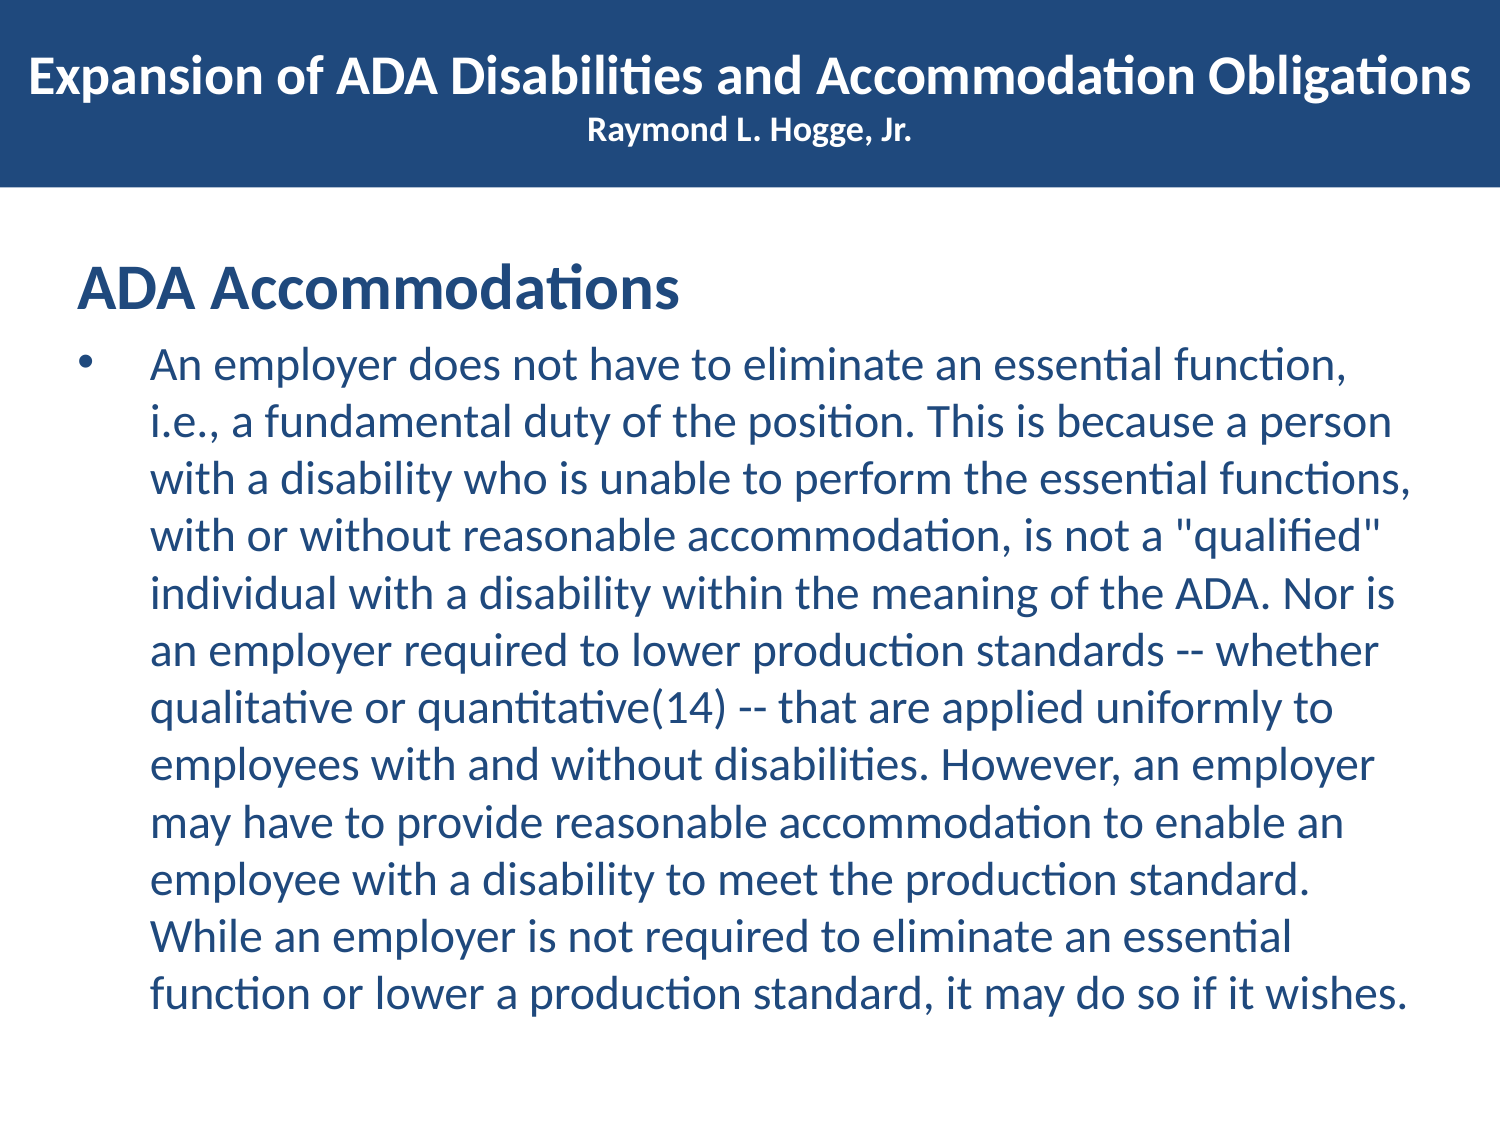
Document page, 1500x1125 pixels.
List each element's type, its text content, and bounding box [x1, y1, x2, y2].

title Expansion of ADA Disabilities and Accommodation Obligations Raymond L. Hogge, Jr. [0, 0, 1500, 188]
subtitle ADA Accommodations An employer does not have to eliminate an essential function, i.e., a fundamental duty of the position. This is because a person with a disability who is unable to perform the essential functions, with or without reasonable accommodation, is not a "qualified" individual with a disability within the meaning of the ADA. Nor is an employer required to lower production standards -- whether qualitative or quantitative(14) -- that are applied uniformly to employees with and without disabilities. However, an employer may have to provide reasonable accommodation to enable an employee with a disability to meet the production standard. While an employer is not required to eliminate an essential function or lower a production standard, it may do so if it wishes. [62, 237, 1438, 1075]
